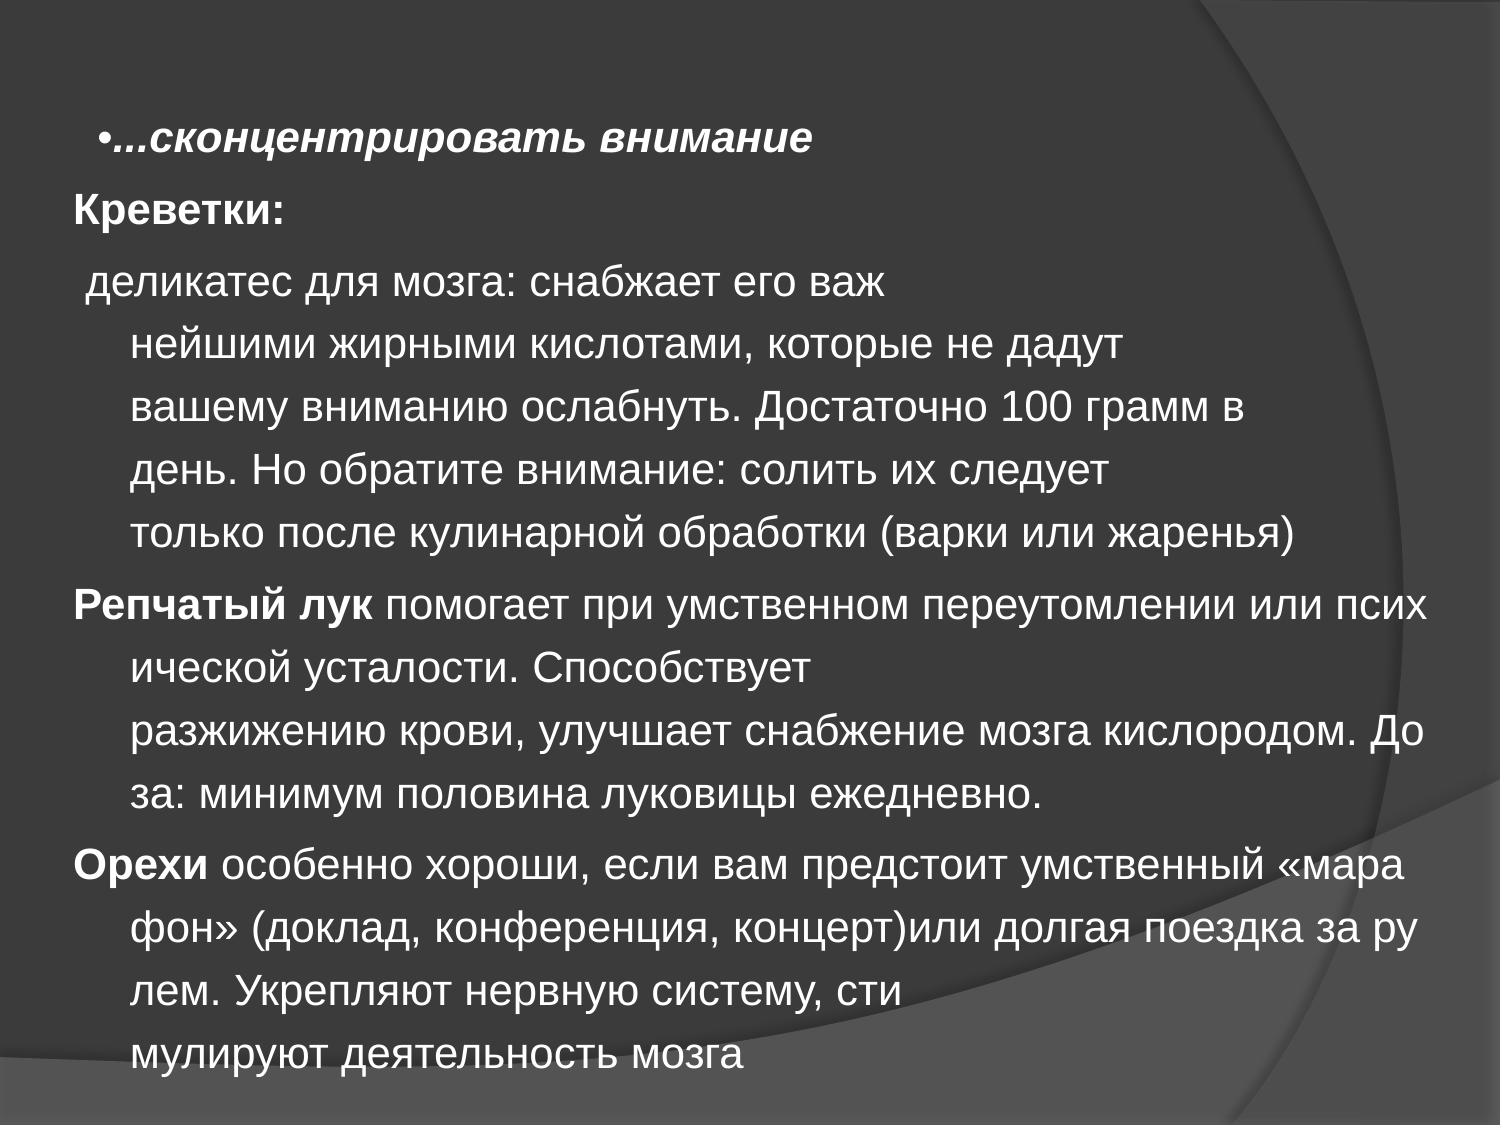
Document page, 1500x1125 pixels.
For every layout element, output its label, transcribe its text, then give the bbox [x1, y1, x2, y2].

list •...сконцентрировать внимание Креветки: деликатес для мозга: снабжает его важ­нейшими жирными кислотами, которые не дадут вашему вниманию ослабнуть. Достаточно 100 грамм в день. Но обратите внимание: солить их следует только после ку­линарной обработки (варки или жаренья) Репчатый лук помогает при умственном переутомлении или психической усталости. Способствует разжижению крови, улучшает снабжение мозга кислородом. Доза: минимум половина луковицы ежедневно. Орехи особенно хороши, если вам предстоит умственный «марафон» (доклад, конференция, концерт)или долгая поездка за рулем. Укрепляют нервную систему, сти­мулируют деятельность мозга [53, 101, 1447, 1094]
